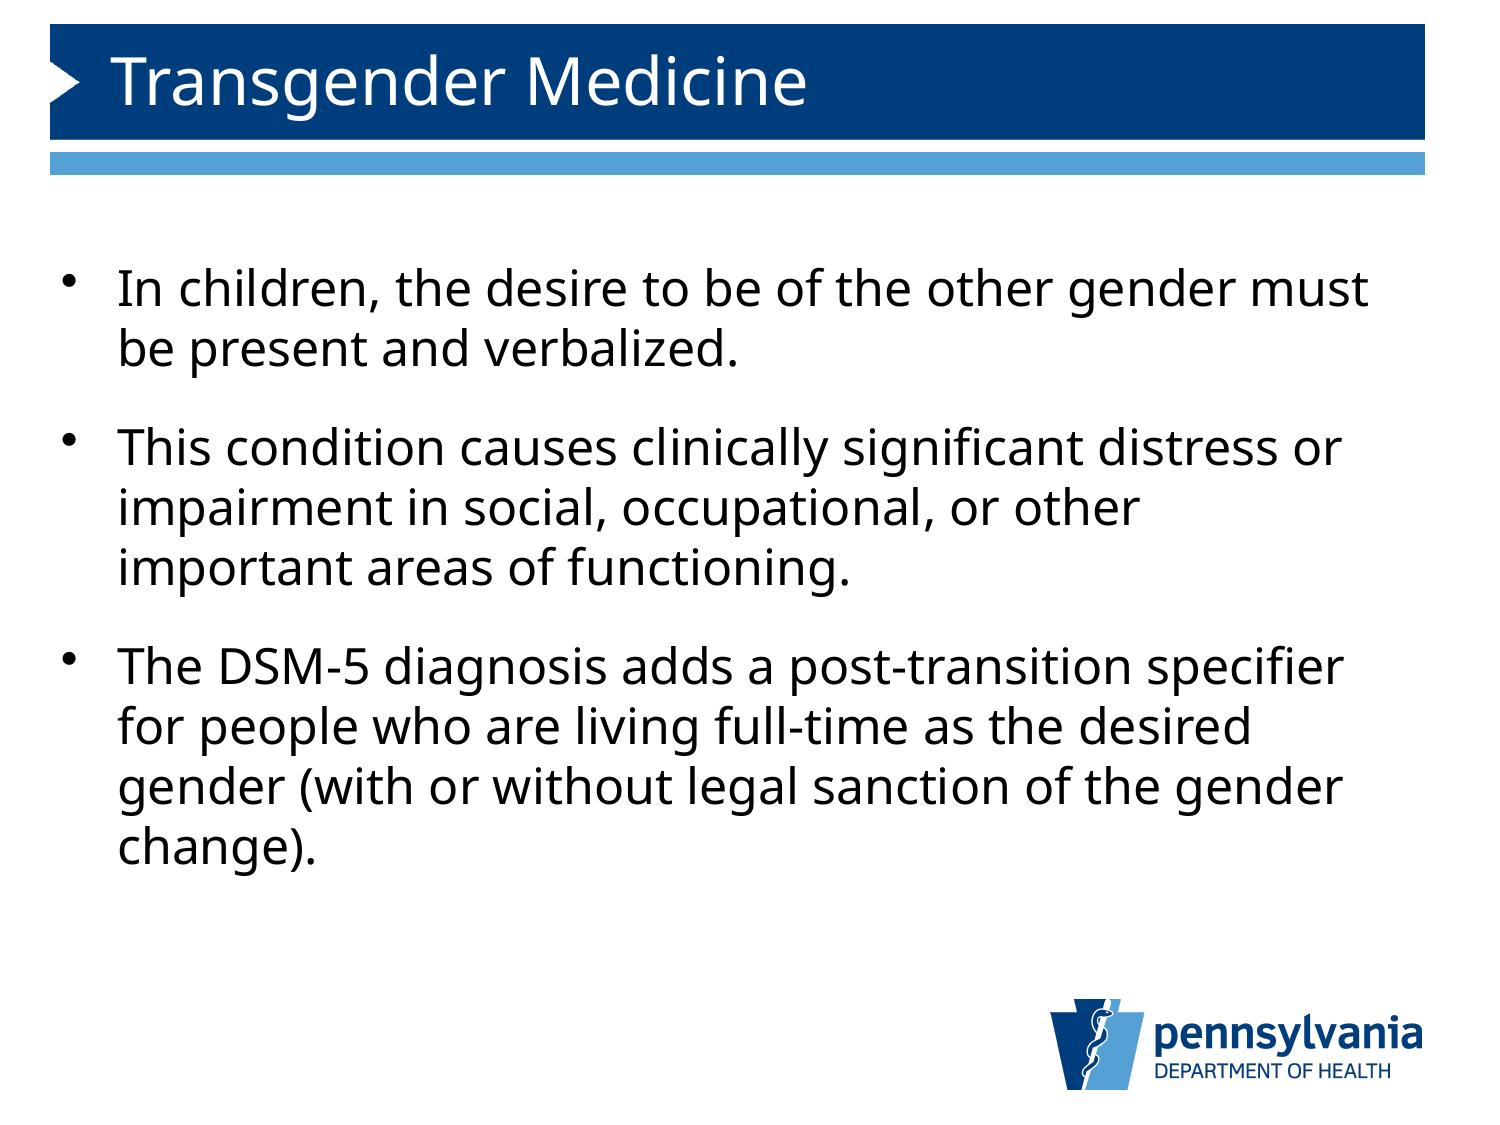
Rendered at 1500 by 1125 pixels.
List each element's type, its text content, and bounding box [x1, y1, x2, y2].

picture [50, 24, 1425, 175]
title Transgender Medicine [95, 28, 1397, 130]
picture [1050, 999, 1422, 1090]
list In children, the desire to be of the other gender must be present and verbalized. This condition causes clinically significant distress or impairment in social, occupational, or other important areas of functioning. The DSM-5 diagnosis adds a post-transition specifier for people who are living full-time as the desired gender (with or without legal sanction of the gender change). [45, 149, 1397, 851]
